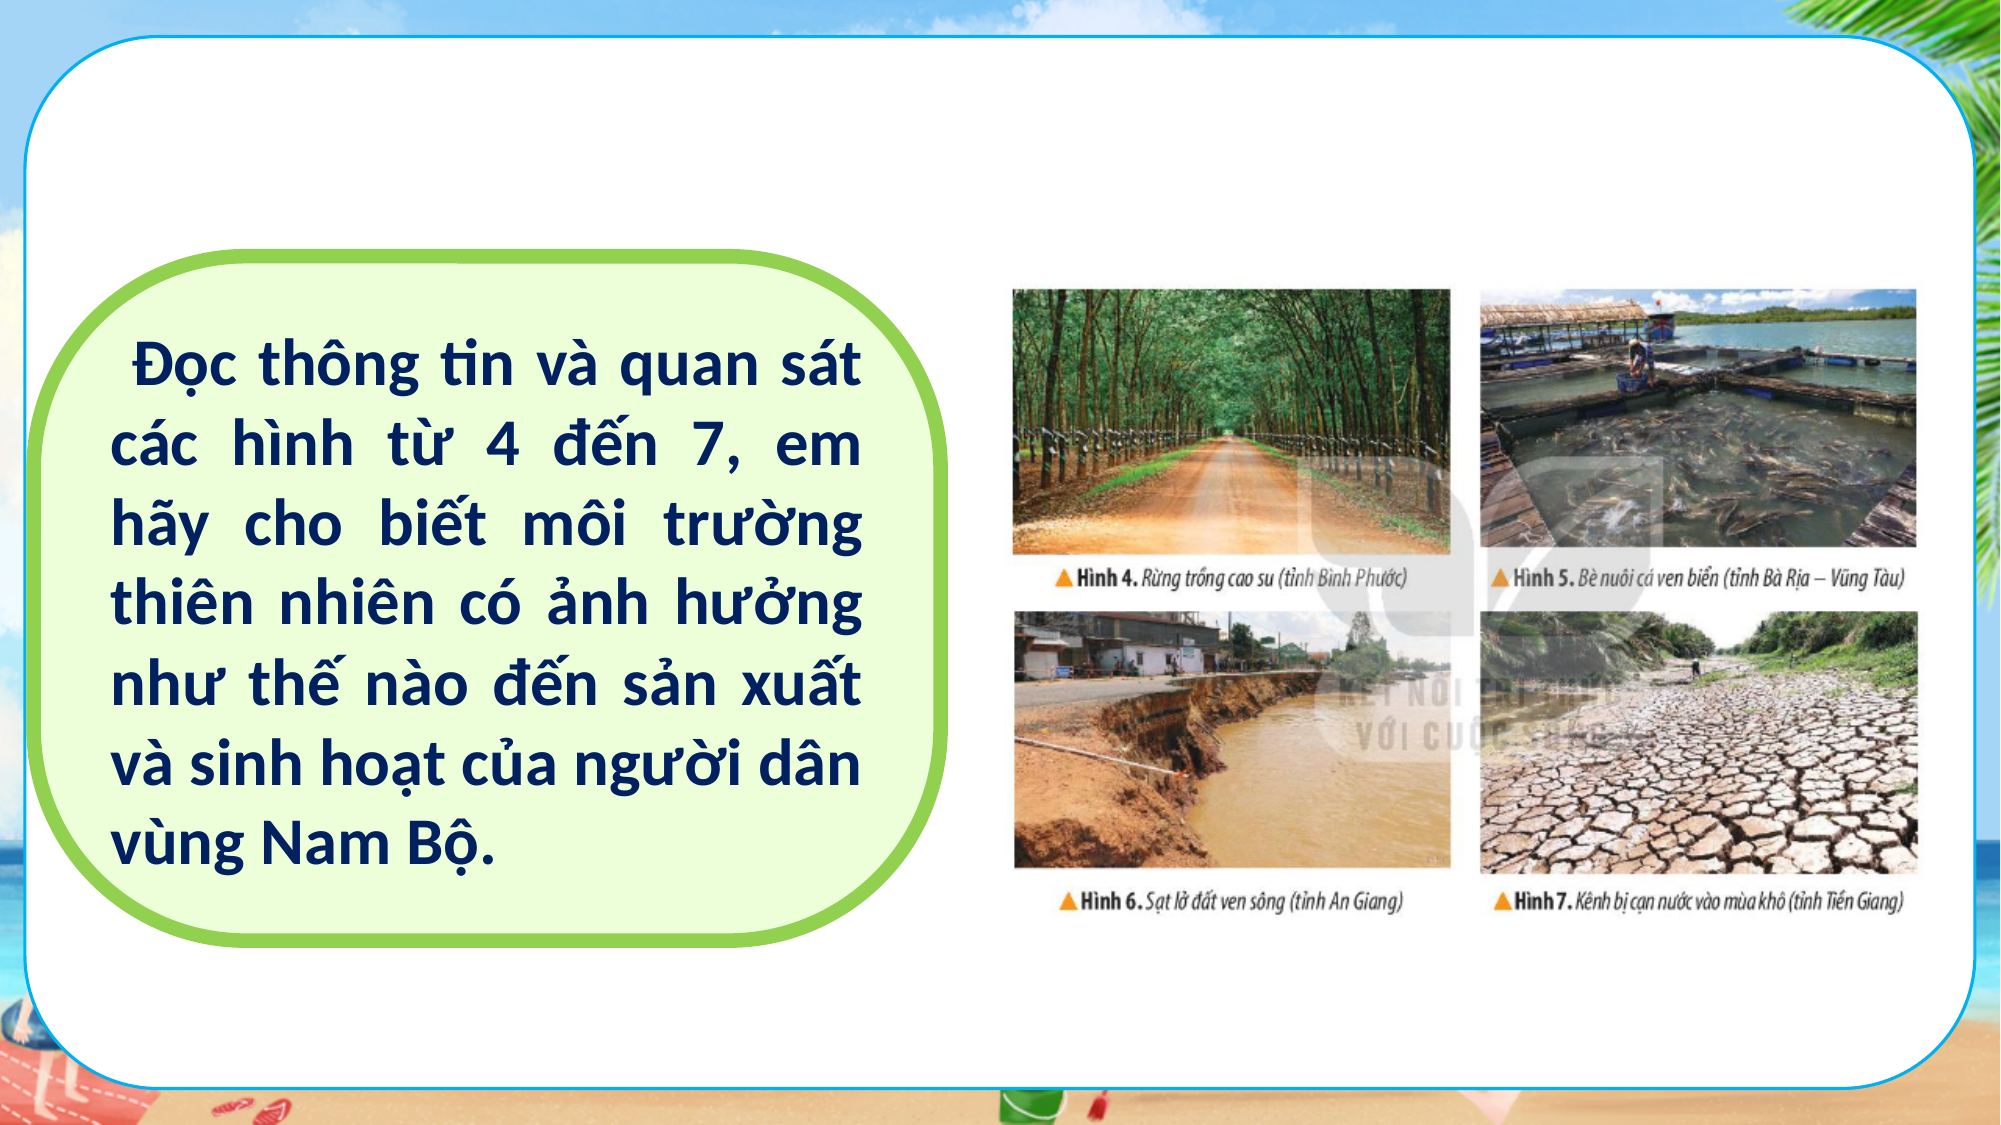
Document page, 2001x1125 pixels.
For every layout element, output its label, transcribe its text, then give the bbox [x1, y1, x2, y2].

text_box Đọc thông tin và quan sát các hình từ 4 đến 7, em hãy cho biết môi trường thiên nhiên có ảnh hưởng như thế nào đến sản xuất và sinh hoạt của người dân vùng Nam Bộ. [32, 255, 942, 942]
text_box [23, 35, 1976, 1090]
picture [0, 0, 2001, 1125]
